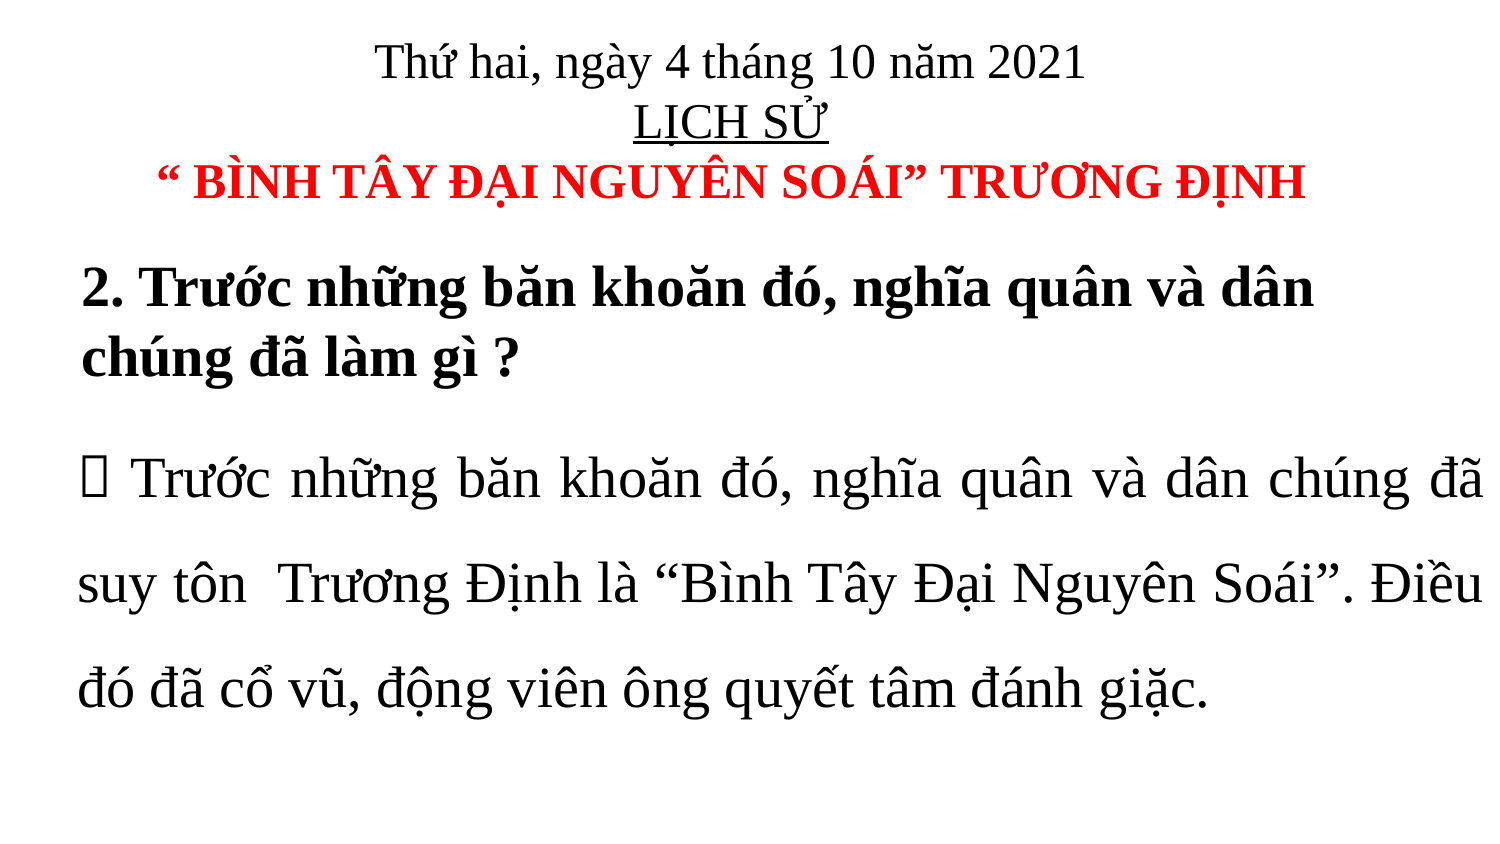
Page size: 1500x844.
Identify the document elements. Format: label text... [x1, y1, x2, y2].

text_box Thứ hai, ngày 4 tháng 10 năm 2021 LỊCH SỬ “ BÌNH TÂY ĐẠI NGUYÊN SOÁI” TRƯƠNG ĐỊNH [99, 20, 1363, 216]
text_box  Trước những băn khoăn đó, nghĩa quân và dân chúng đã suy tôn Trương Định là “Bình Tây Đại Nguyên Soái”. Điều đó đã cổ vũ, động viên ông quyết tâm đánh giặc. [62, 396, 1500, 727]
text_box 2. Trước những băn khoăn đó, nghĩa quân và dân chúng đã làm gì ? [66, 240, 1405, 396]
